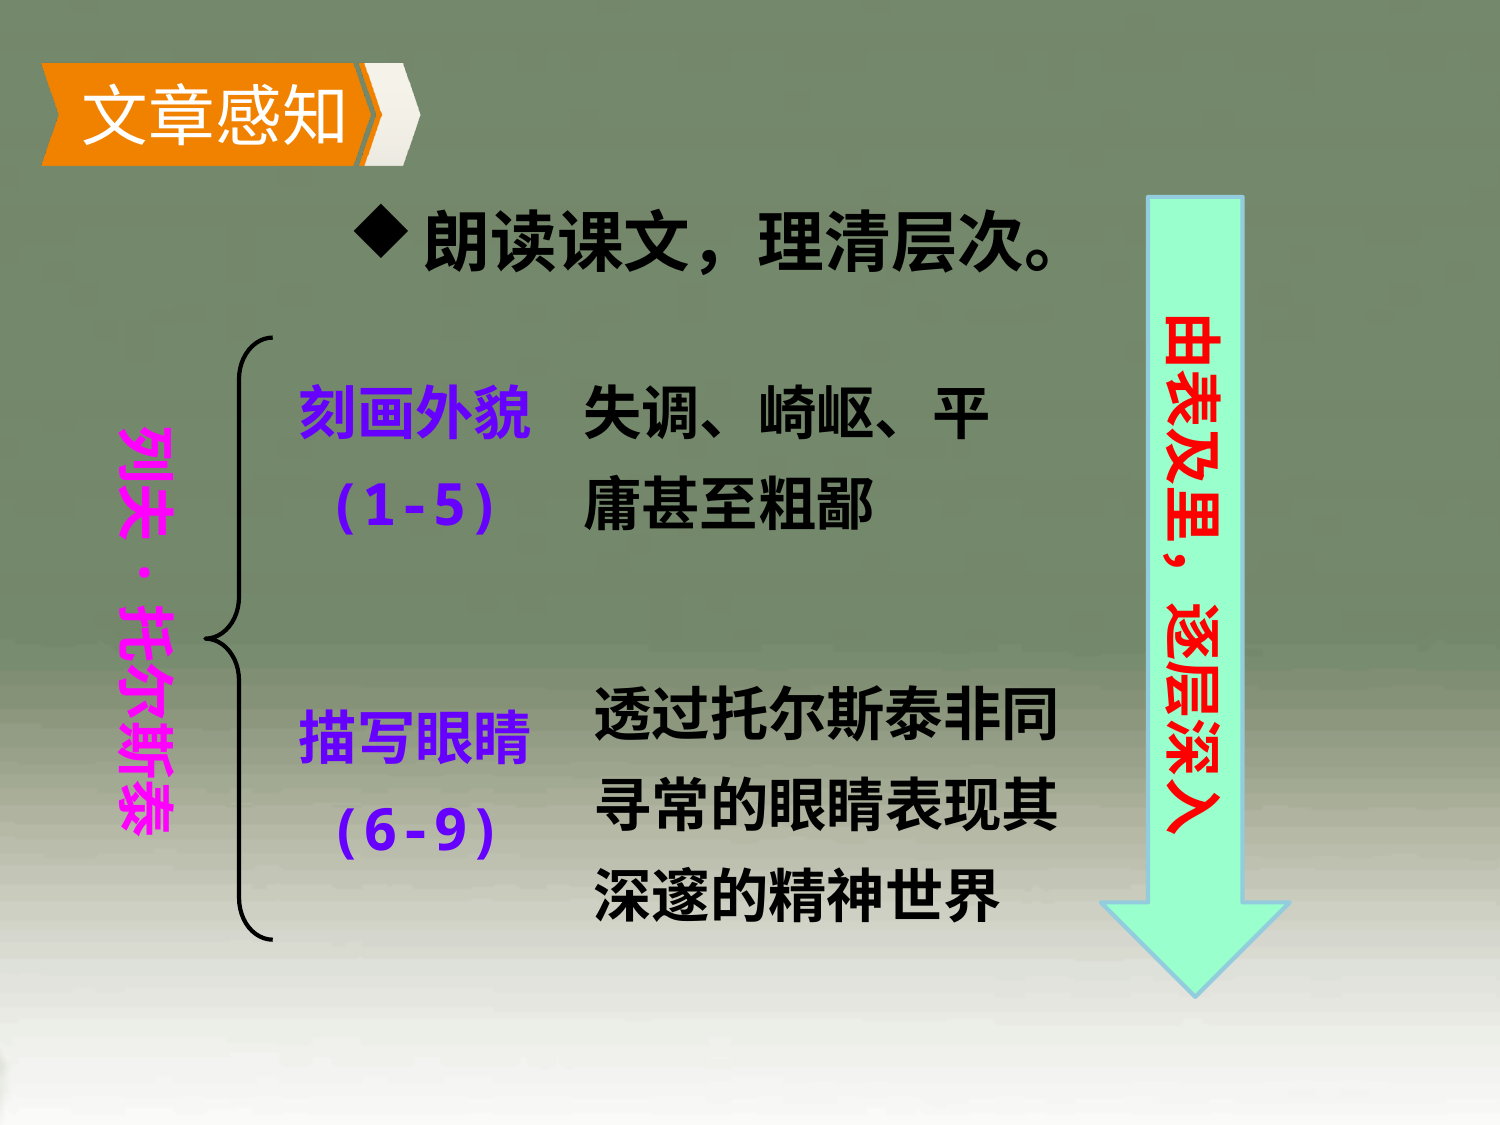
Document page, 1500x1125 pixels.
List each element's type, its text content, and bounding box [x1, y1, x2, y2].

text_box 透过托尔斯泰非同寻常的眼睛表现其深邃的精神世界 [579, 648, 1084, 937]
text_box 朗读课文，理清层次。 [337, 170, 1132, 286]
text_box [88, 322, 273, 940]
text_box 描写眼睛 (6-9) [277, 672, 579, 870]
picture [0, 0, 1500, 1125]
text_box 失调、崎岖、平庸甚至粗鄙 [568, 347, 1065, 545]
text_box 刻画外貌 (1-5) [277, 347, 559, 545]
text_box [36, 57, 423, 171]
text_box 由表及里，逐层深入 [1098, 194, 1292, 1000]
